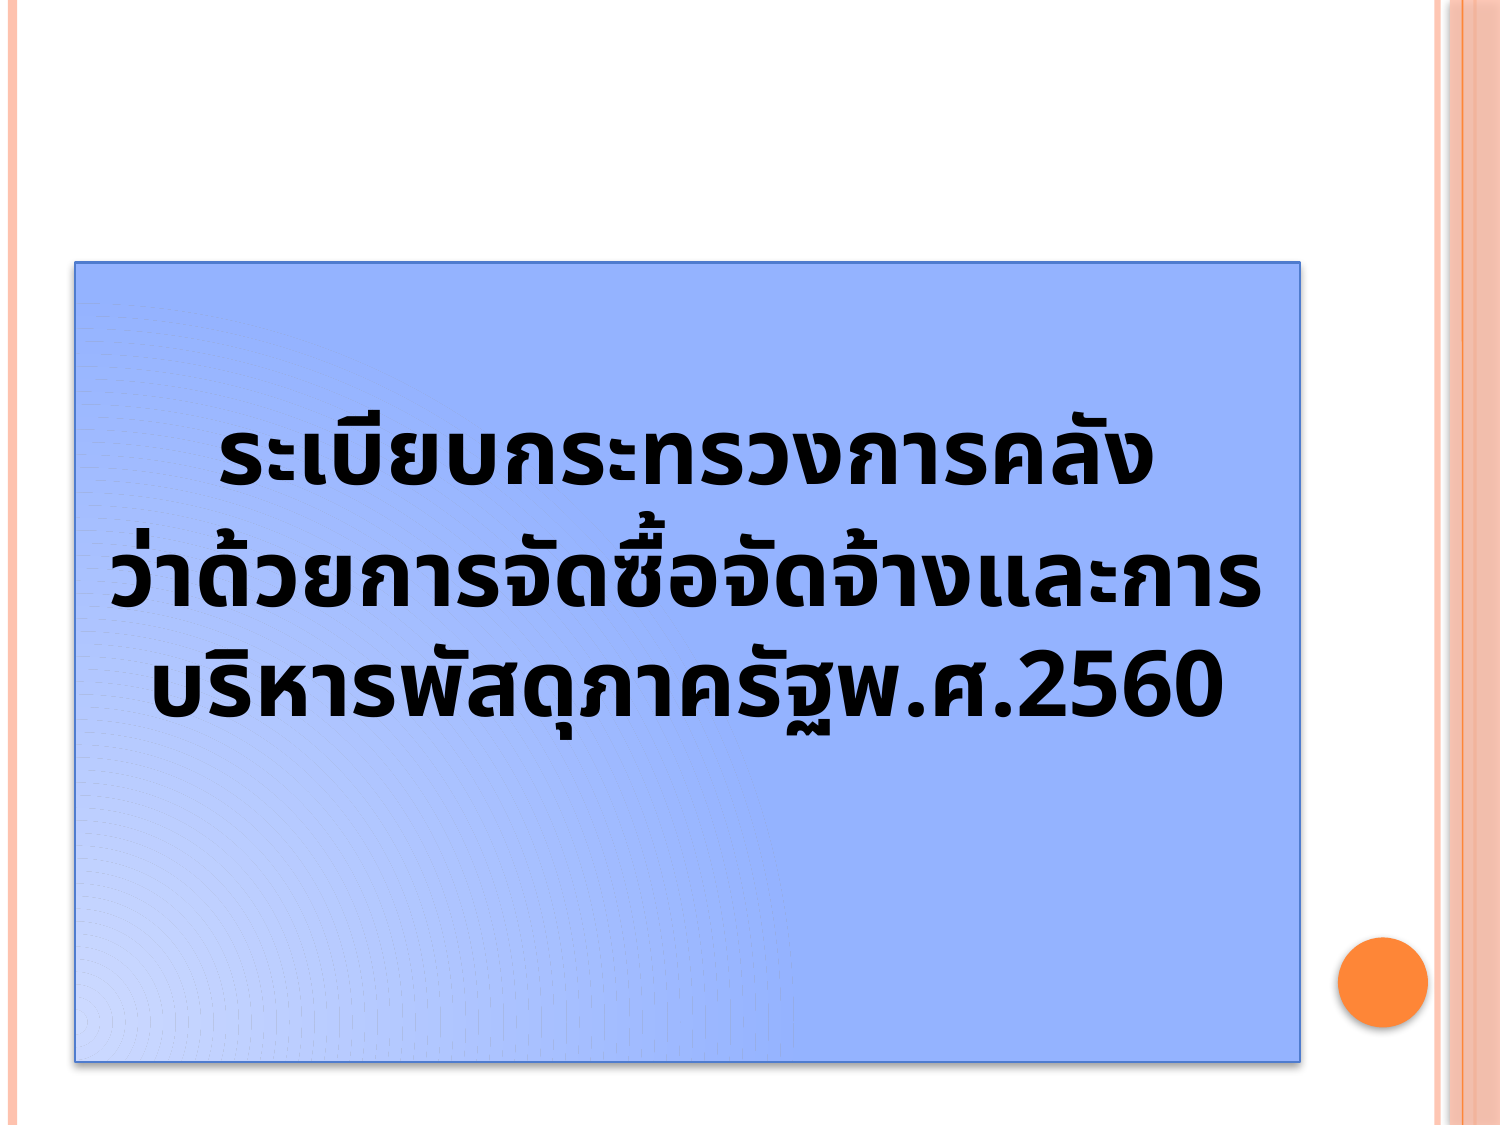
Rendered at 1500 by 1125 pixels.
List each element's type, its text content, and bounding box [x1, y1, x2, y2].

list ระเบียบกระทรวงการคลัง ว่าด้วยการจัดซื้อจัดจ้างและการบริหารพัสดุภาครัฐพ.ศ.2560 [74, 261, 1301, 1063]
